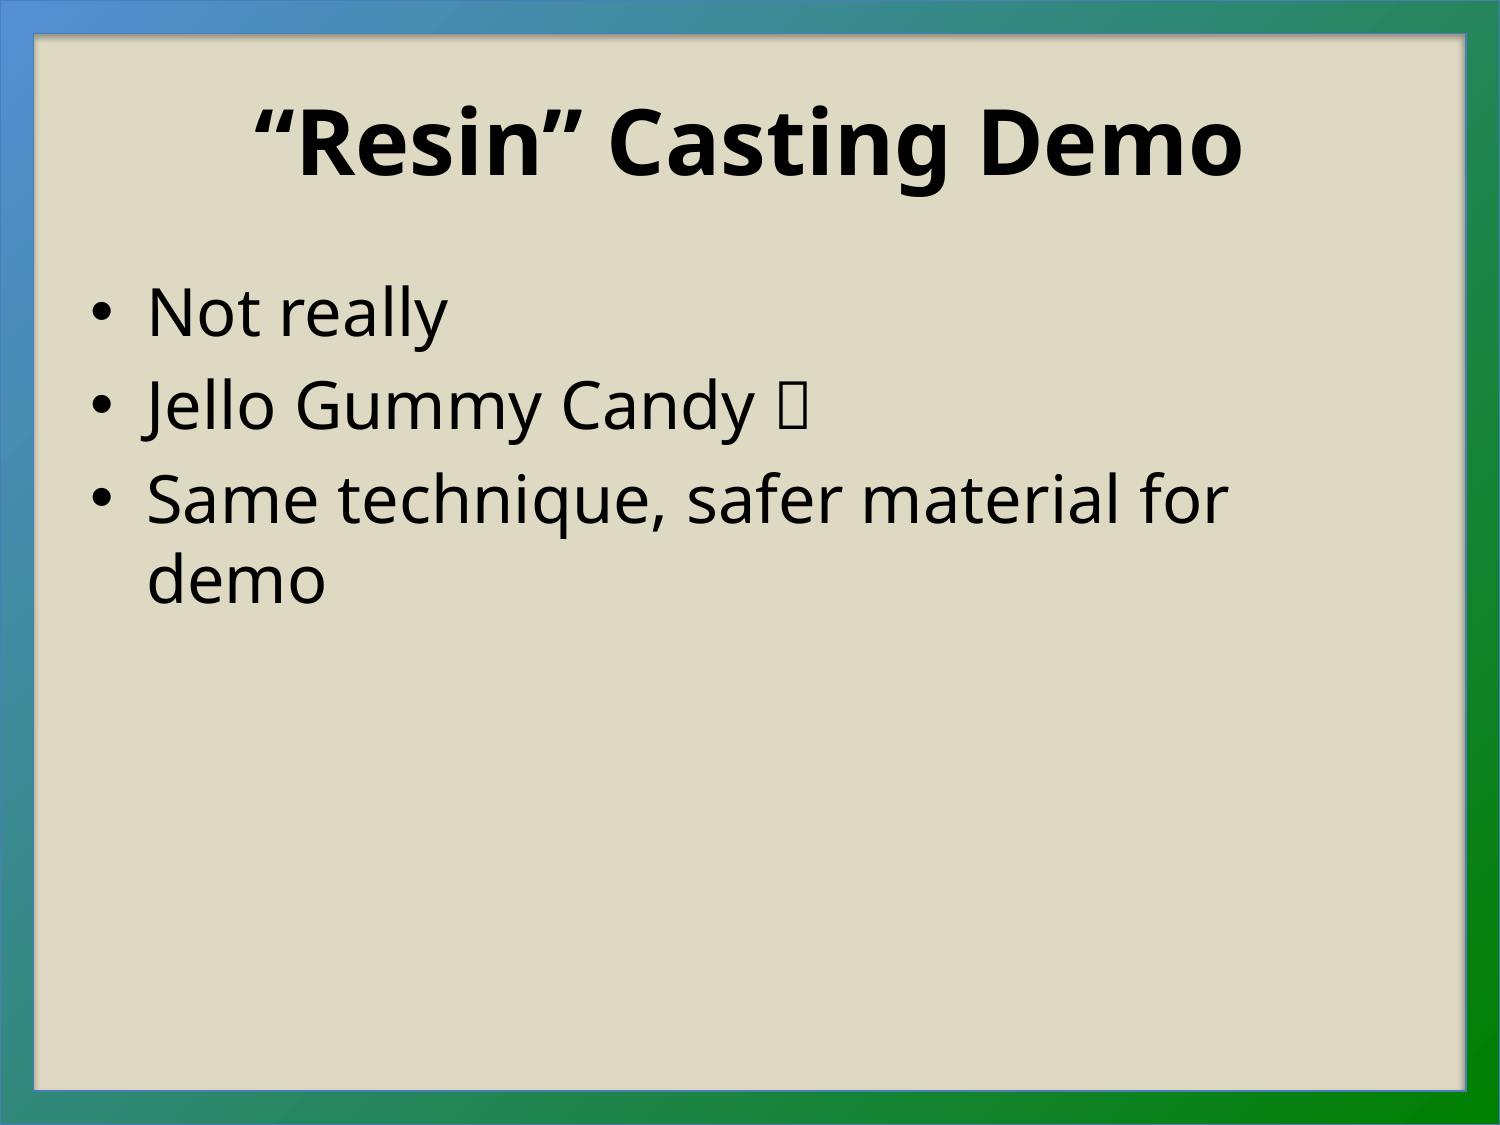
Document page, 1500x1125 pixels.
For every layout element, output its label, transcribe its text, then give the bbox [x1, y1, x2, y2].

list Not really Jello Gummy Candy  Same technique, safer material for demo [75, 262, 1425, 1005]
title “Resin” Casting Demo [75, 45, 1425, 233]
